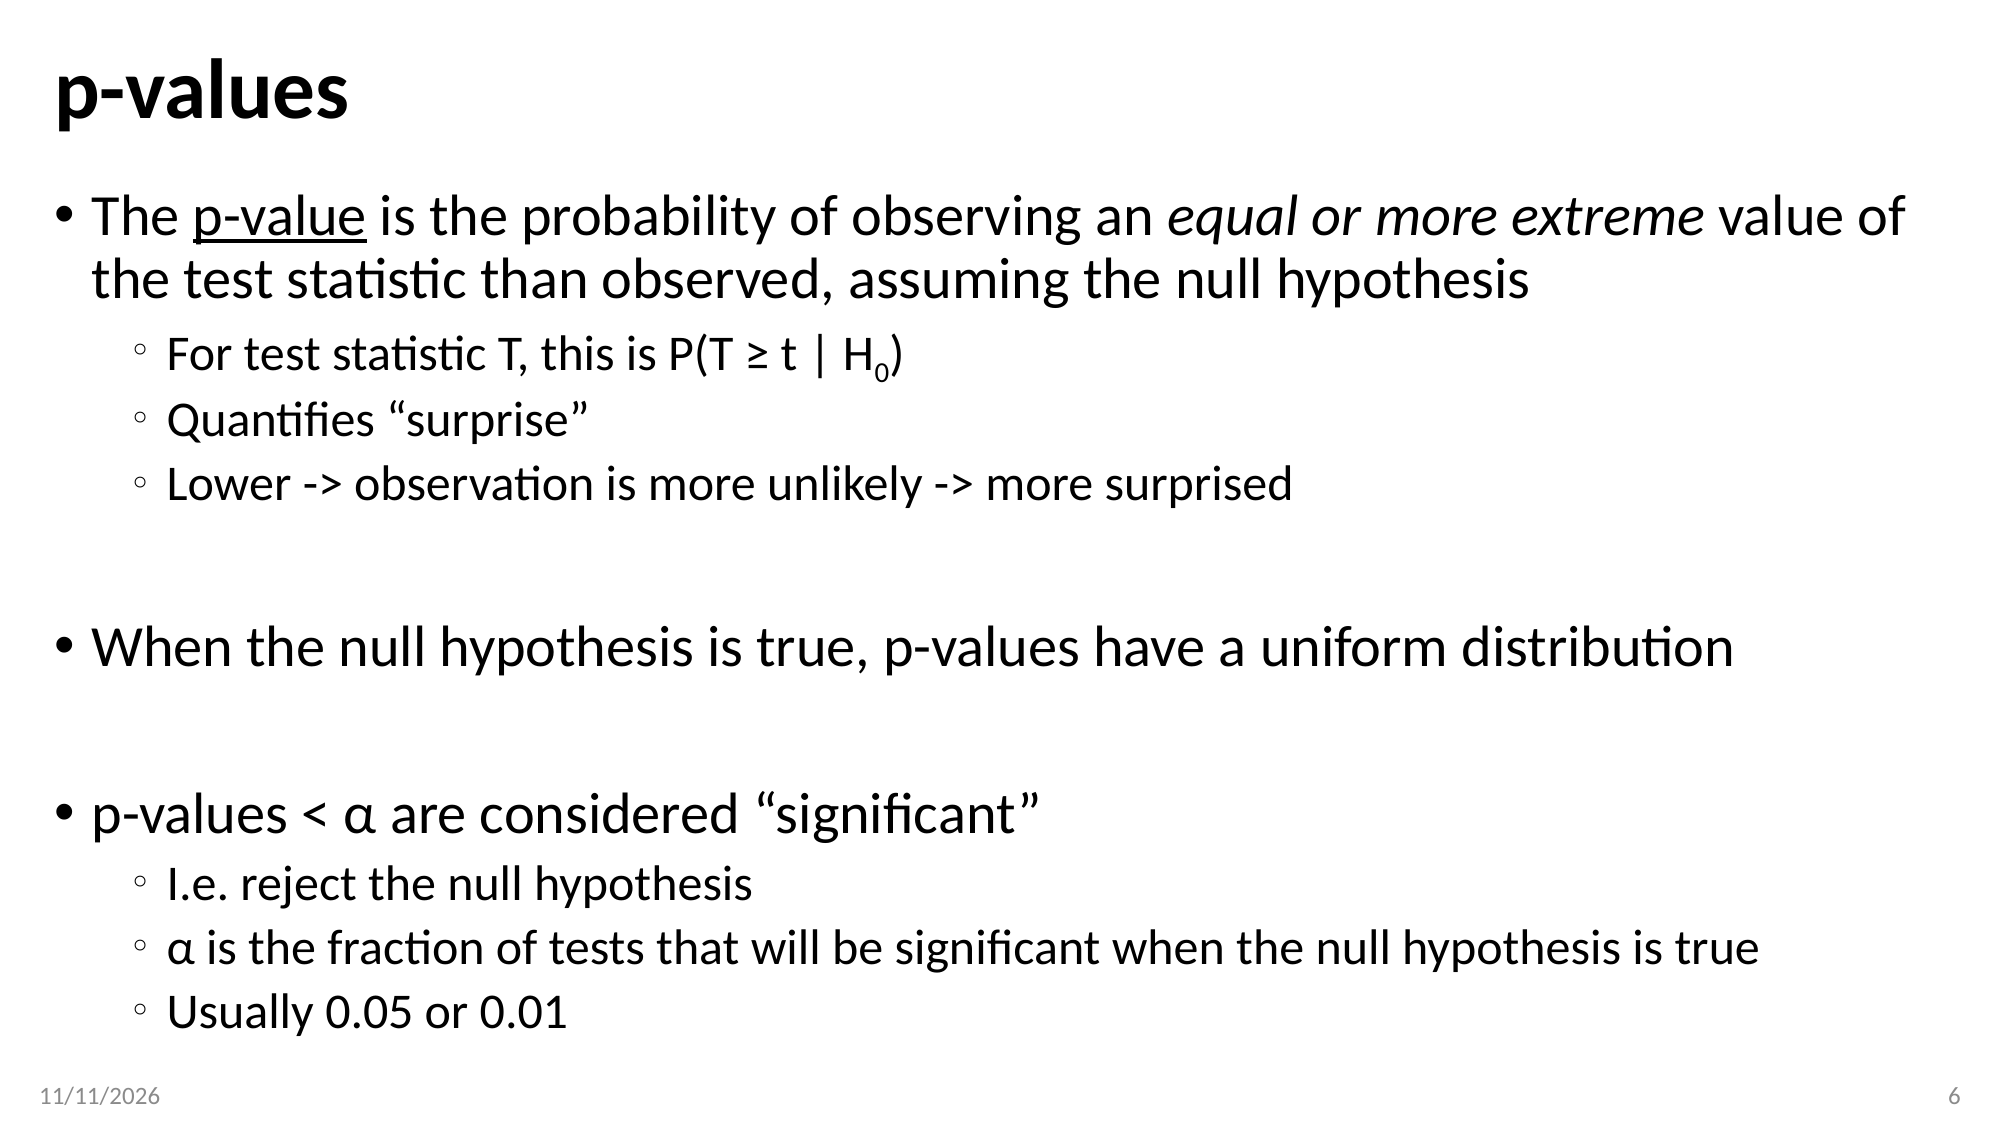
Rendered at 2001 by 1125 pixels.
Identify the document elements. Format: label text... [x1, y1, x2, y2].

slide_number 6 [1510, 1064, 1961, 1125]
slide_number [39, 1064, 490, 1125]
title p-values [39, 37, 1961, 145]
list The p-value is the probability of observing an equal or more extreme value of the test statistic than observed, assuming the null hypothesis For test statistic T, this is P(T ≥ t | H0) Quantifies “surprise” Lower -> observation is more unlikely -> more surprised When the null hypothesis is true, p-values have a uniform distribution p-values < α are considered “significant” I.e. reject the null hypothesis α is the fraction of tests that will be significant when the null hypothesis is true Usually 0.05 or 0.01 [39, 177, 1961, 1065]
